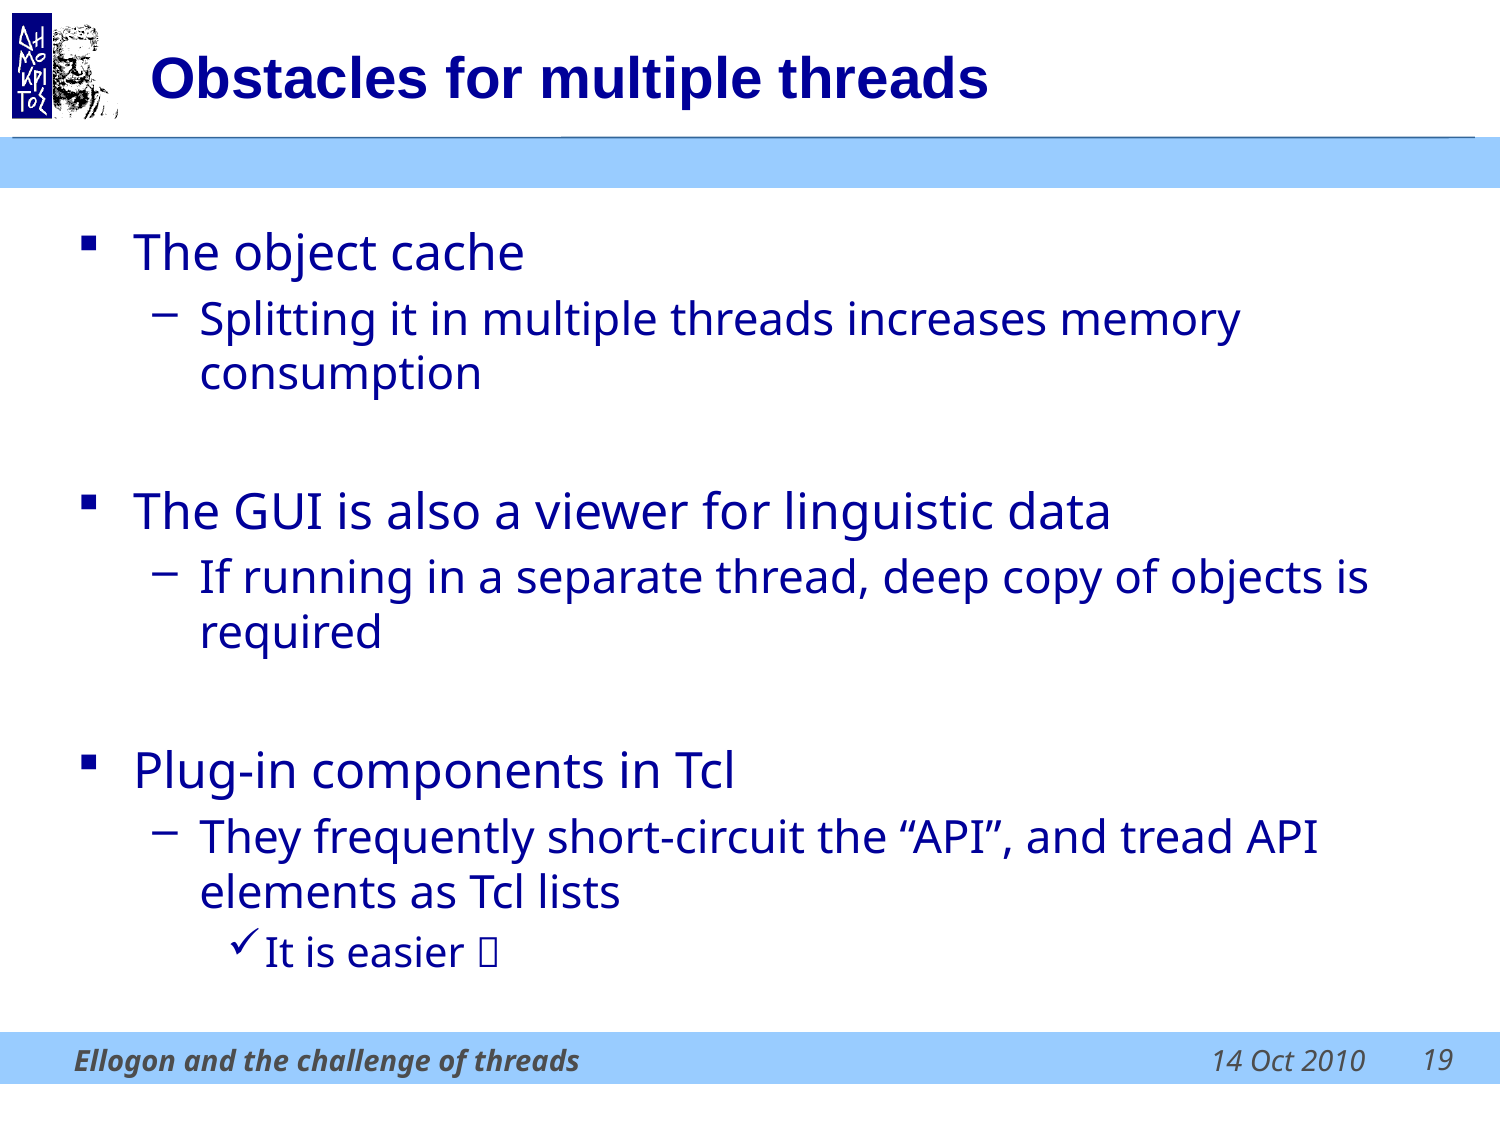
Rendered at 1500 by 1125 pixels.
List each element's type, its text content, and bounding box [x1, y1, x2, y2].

footer Ellogon and the challenge of threads [58, 1034, 1190, 1086]
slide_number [1190, 1034, 1381, 1086]
slide_number 19 [1399, 1033, 1476, 1084]
picture [11, 13, 118, 120]
list The object cache Splitting it in multiple threads increases memory consumption The GUI is also a viewer for linguistic data If running in a separate thread, deep copy of objects is required Plug-in components in Tcl They frequently short-circuit the “API”, and tread API elements as Tcl lists It is easier  [62, 212, 1438, 1001]
title Obstacles for multiple threads [135, 12, 1476, 138]
